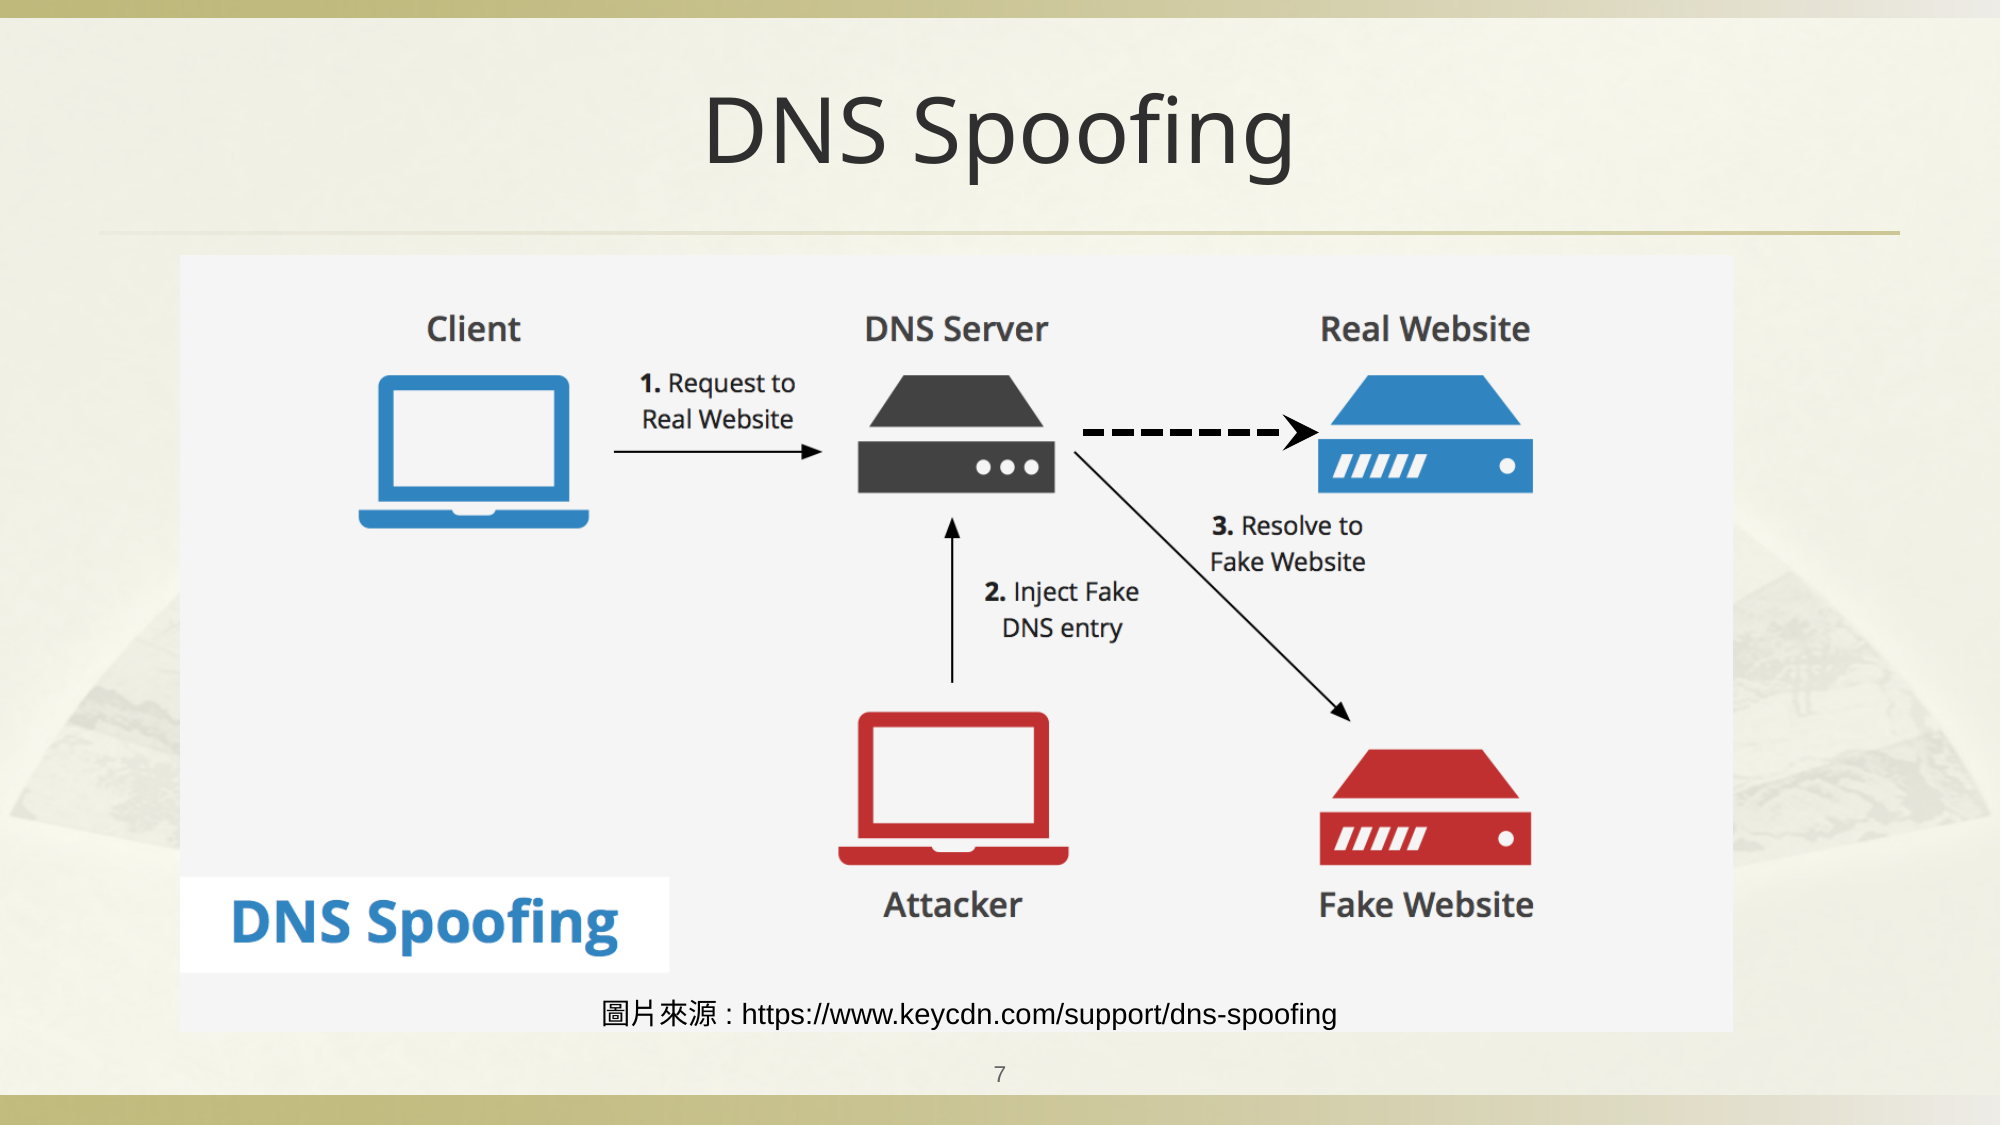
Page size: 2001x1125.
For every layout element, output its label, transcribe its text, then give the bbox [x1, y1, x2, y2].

picture [179, 254, 1733, 1032]
title DNS Spoofing [99, 45, 1900, 209]
slide_number 7 [900, 1050, 1100, 1097]
